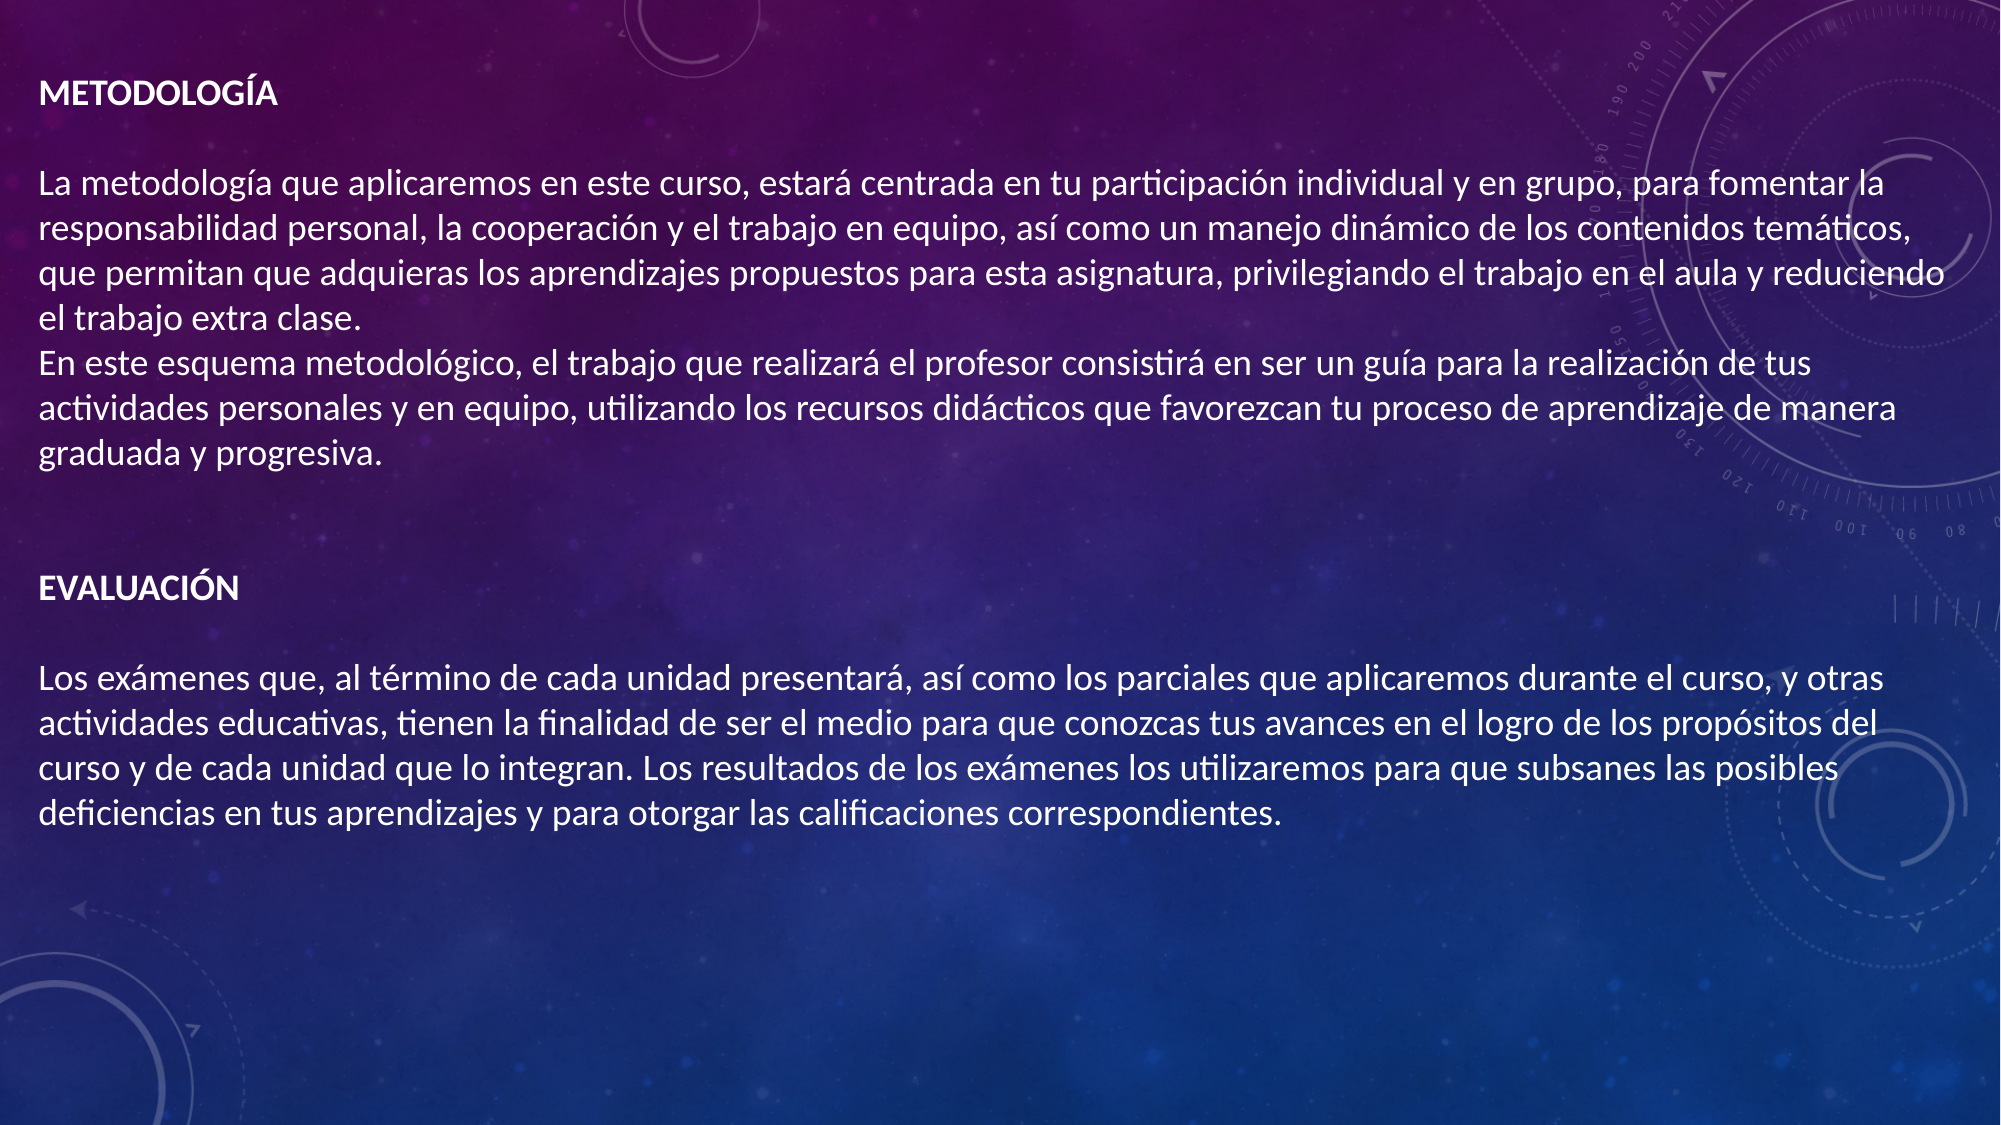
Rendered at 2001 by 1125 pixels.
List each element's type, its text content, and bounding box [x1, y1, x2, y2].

text_box METODOLOGÍA La metodología que aplicaremos en este curso, estará centrada en tu participación individual y en grupo, para fomentar la responsabilidad personal, la cooperación y el trabajo en equipo, así como un manejo dinámico de los contenidos temáticos, que permitan que adquieras los aprendizajes propuestos para esta asignatura, privilegiando el trabajo en el aula y reduciendo el trabajo extra clase. En este esquema metodológico, el trabajo que realizará el profesor consistirá en ser un guía para la realización de tus actividades personales y en equipo, utilizando los recursos didácticos que favorezcan tu proceso de aprendizaje de manera graduada y progresiva. EVALUACIÓN Los exámenes que, al término de cada unidad presentará, así como los parciales que aplicaremos durante el curso, y otras actividades educativas, tienen la finalidad de ser el medio para que conozcas tus avances en el logro de los propósitos del curso y de cada unidad que lo integran. Los resultados de los exámenes los utilizaremos para que subsanes las posibles deficiencias en tus aprendizajes y para otorgar las calificaciones correspondientes. [23, 60, 1977, 886]
picture [0, 0, 2001, 1125]
